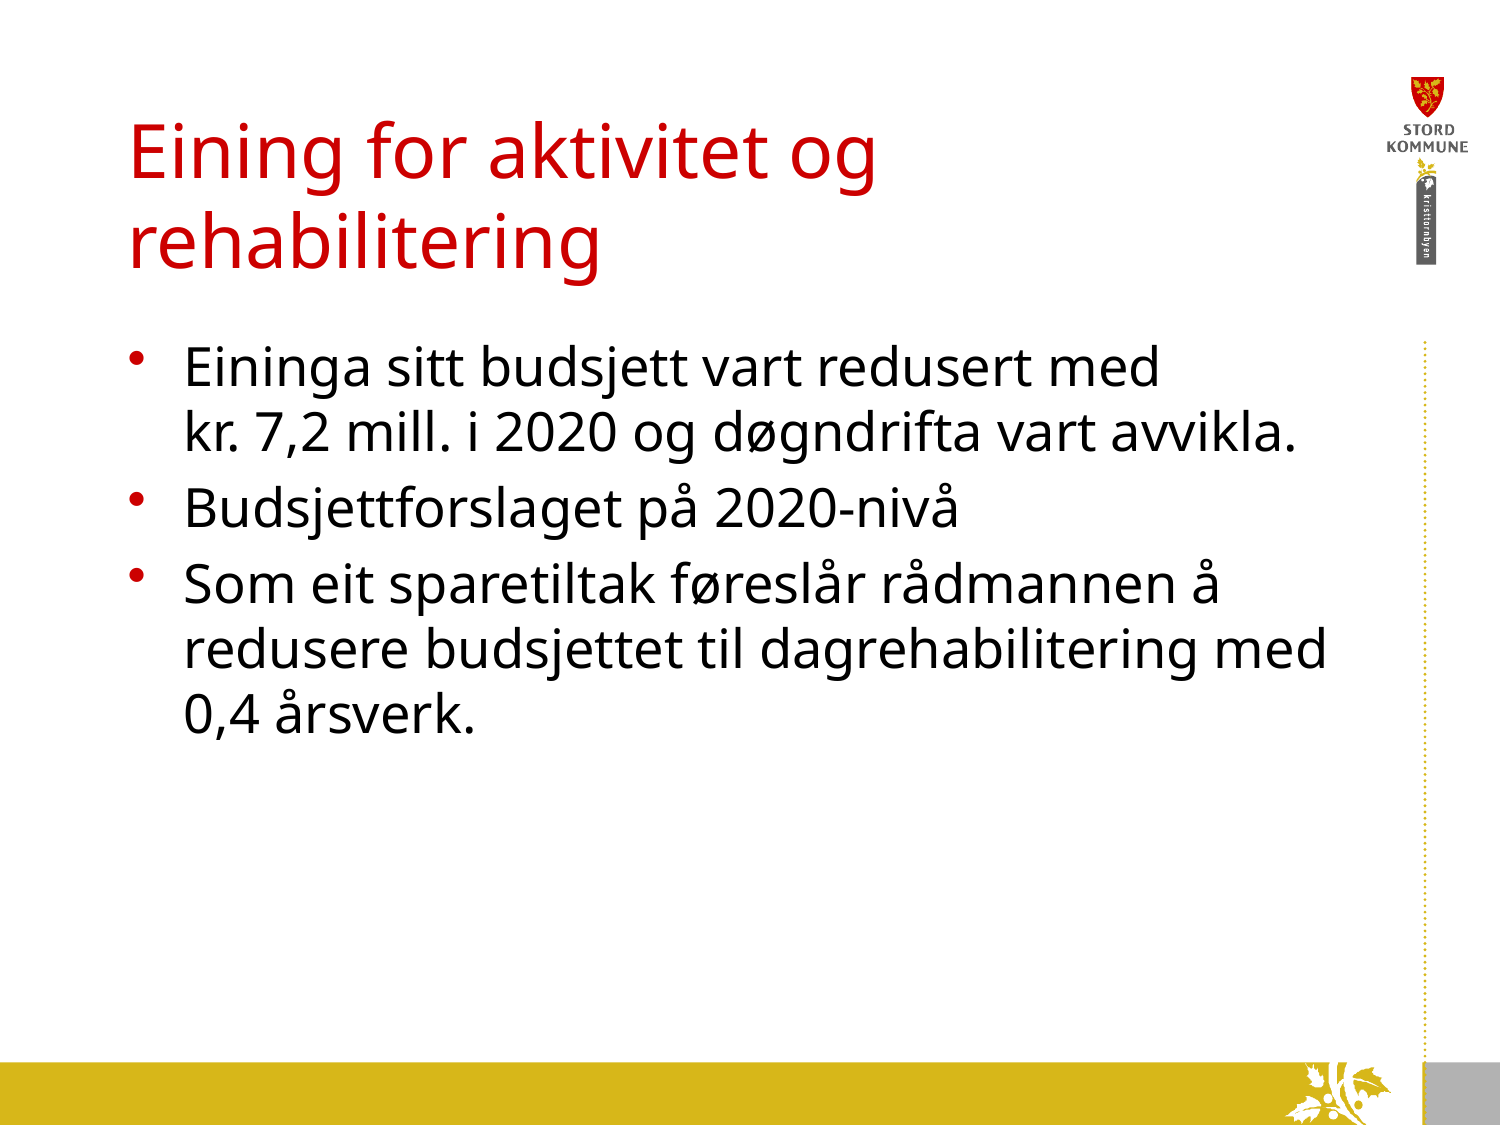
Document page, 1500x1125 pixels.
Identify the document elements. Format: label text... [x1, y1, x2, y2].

title Eining for aktivitet og rehabilitering [112, 99, 1388, 288]
list Eininga sitt budsjett vart redusert med kr. 7,2 mill. i 2020 og døgndrifta vart avvikla. Budsjettforslaget på 2020-nivå Som eit sparetiltak føreslår rådmannen å redusere budsjettet til dagrehabilitering med 0,4 årsverk. [112, 324, 1388, 1001]
